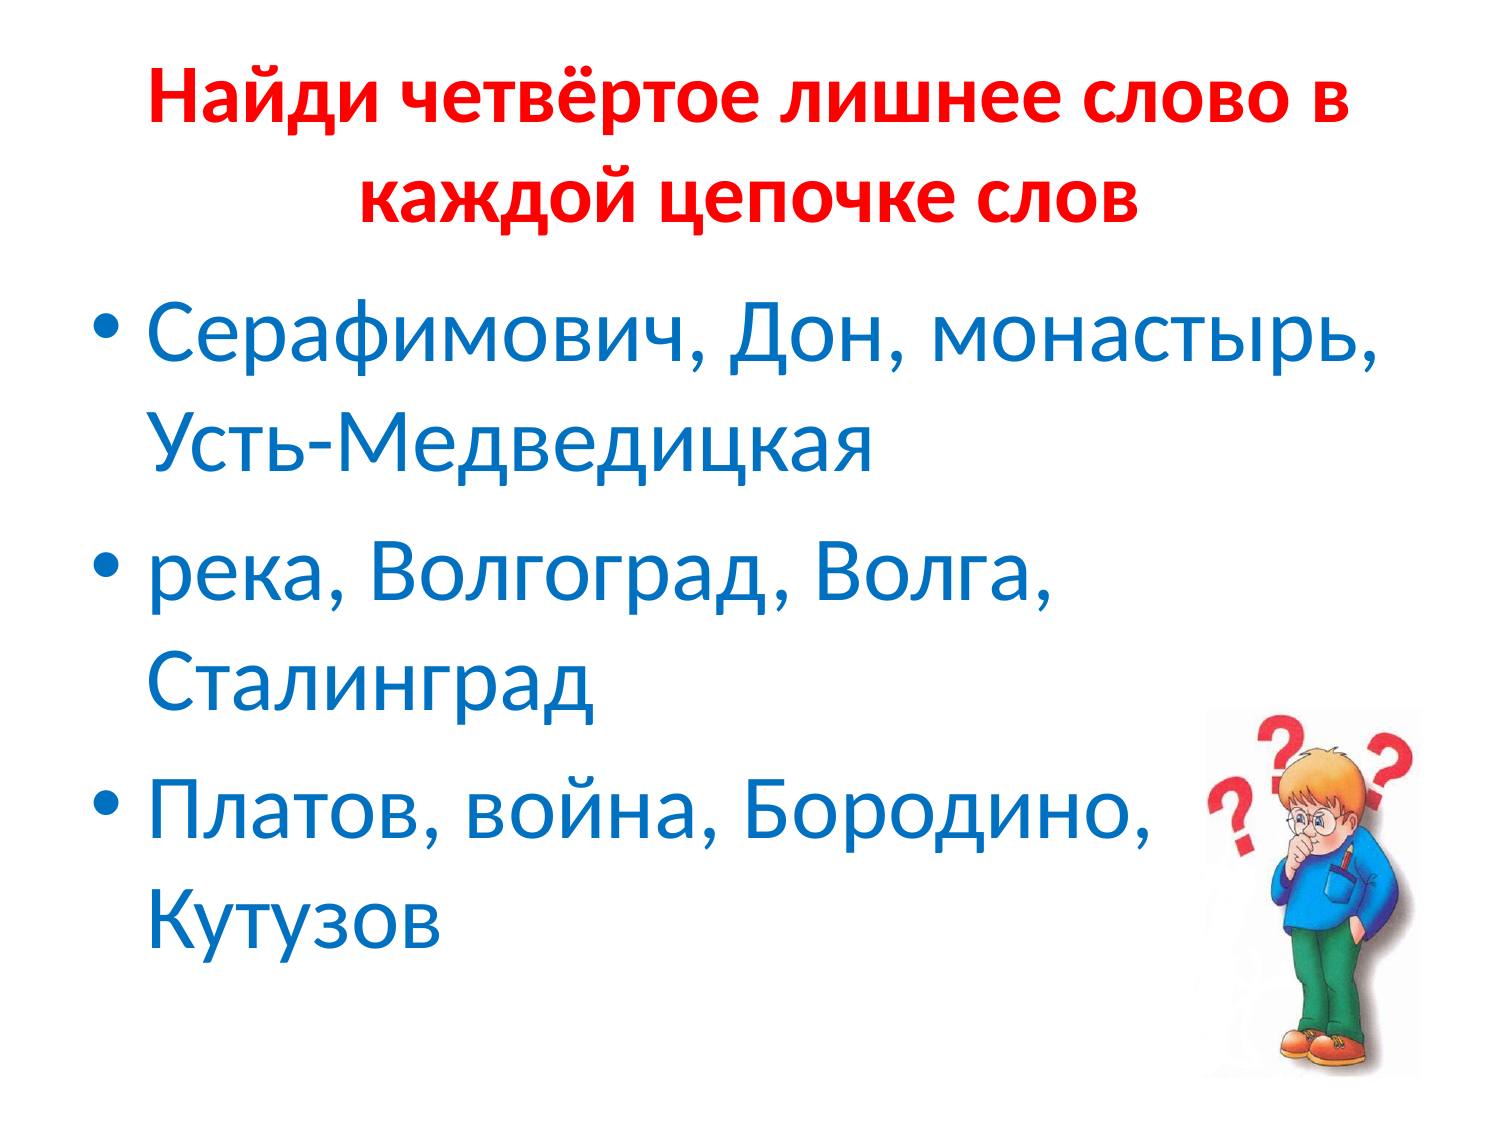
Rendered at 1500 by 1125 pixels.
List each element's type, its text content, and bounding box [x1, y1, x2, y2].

picture [1195, 702, 1421, 1079]
list Серафимович, Дон, монастырь, Усть-Медведицкая река, Волгоград, Волга, Сталинград Платов, война, Бородино, Кутузов [75, 262, 1425, 1005]
title Найди четвёртое лишнее слово в каждой цепочке слов [75, 45, 1425, 233]
